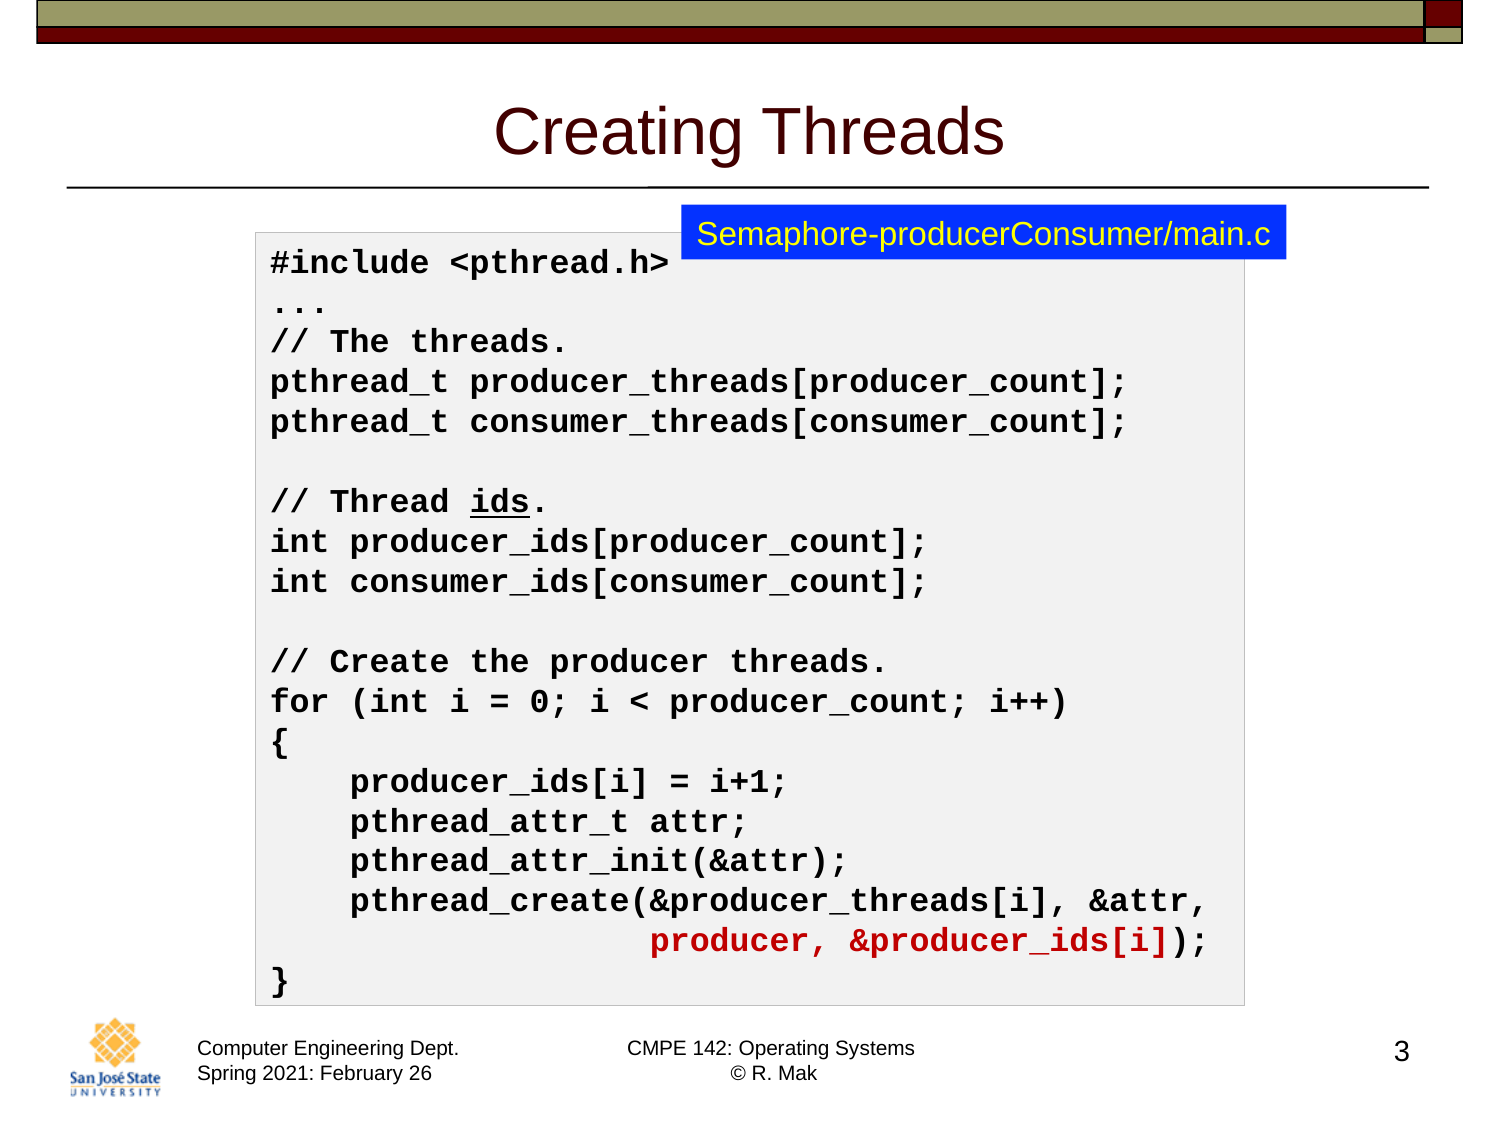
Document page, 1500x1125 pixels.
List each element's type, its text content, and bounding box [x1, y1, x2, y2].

slide_number 3 [1305, 1025, 1425, 1100]
text_box #include <pthread.h> ... // The threads. pthread_t producer_threads[producer_count]; pthread_t consumer_threads[consumer_count]; // Thread ids. int producer_ids[producer_count]; int consumer_ids[consumer_count]; // Create the producer threads. for (int i = 0; i < producer_count; i++) { producer_ids[i] = i+1; pthread_attr_t attr; pthread_attr_init(&attr); pthread_create(&producer_threads[i], &attr, producer, &producer_ids[i]); } [255, 232, 1245, 1006]
text_box Semaphore-producerConsumer/main.c [681, 204, 1287, 260]
picture [60, 1012, 166, 1112]
title Creating Threads [75, 67, 1425, 175]
